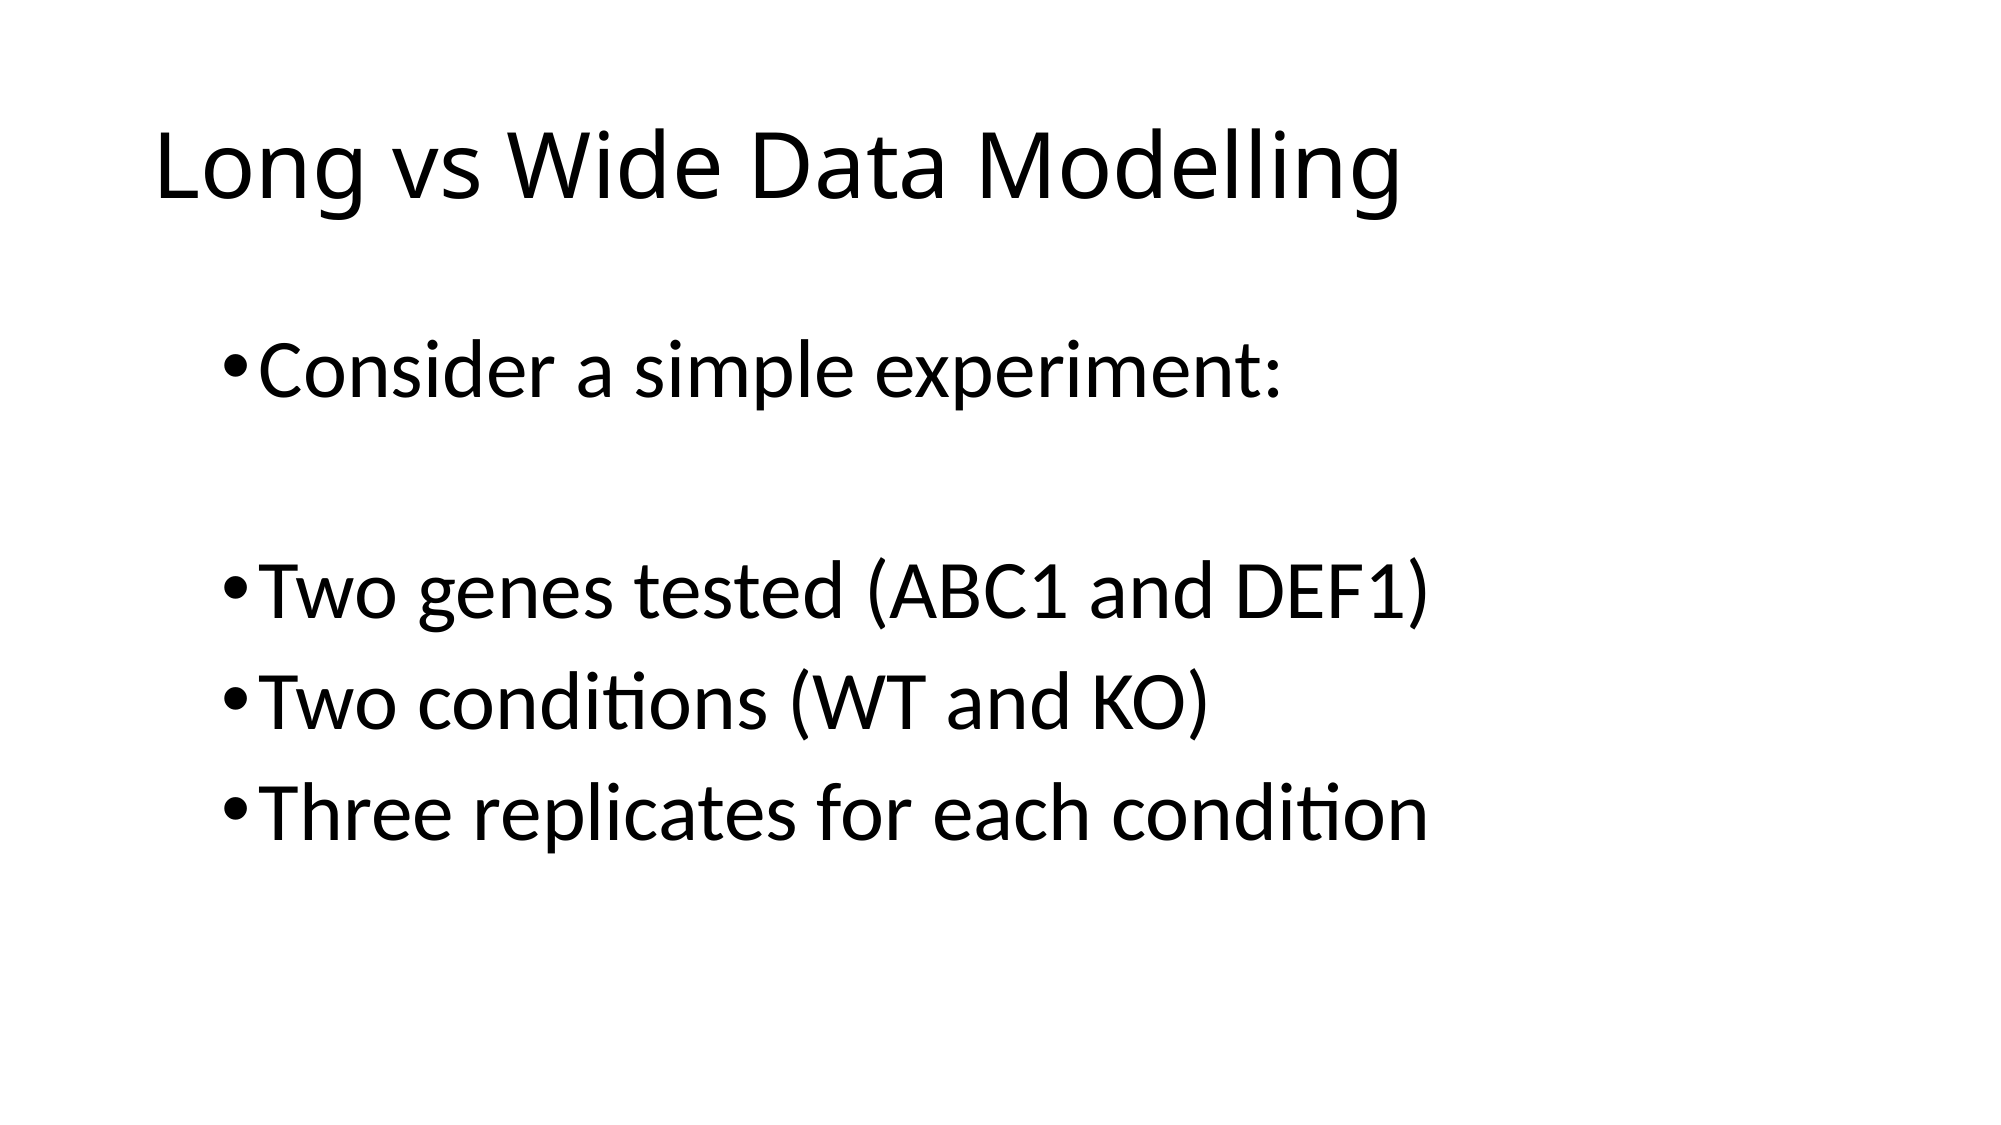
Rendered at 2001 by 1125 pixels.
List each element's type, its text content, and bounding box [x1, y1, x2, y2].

title Long vs Wide Data Modelling [137, 59, 1863, 278]
list Consider a simple experiment: Two genes tested (ABC1 and DEF1) Two conditions (WT and KO) Three replicates for each condition [206, 317, 1794, 967]
